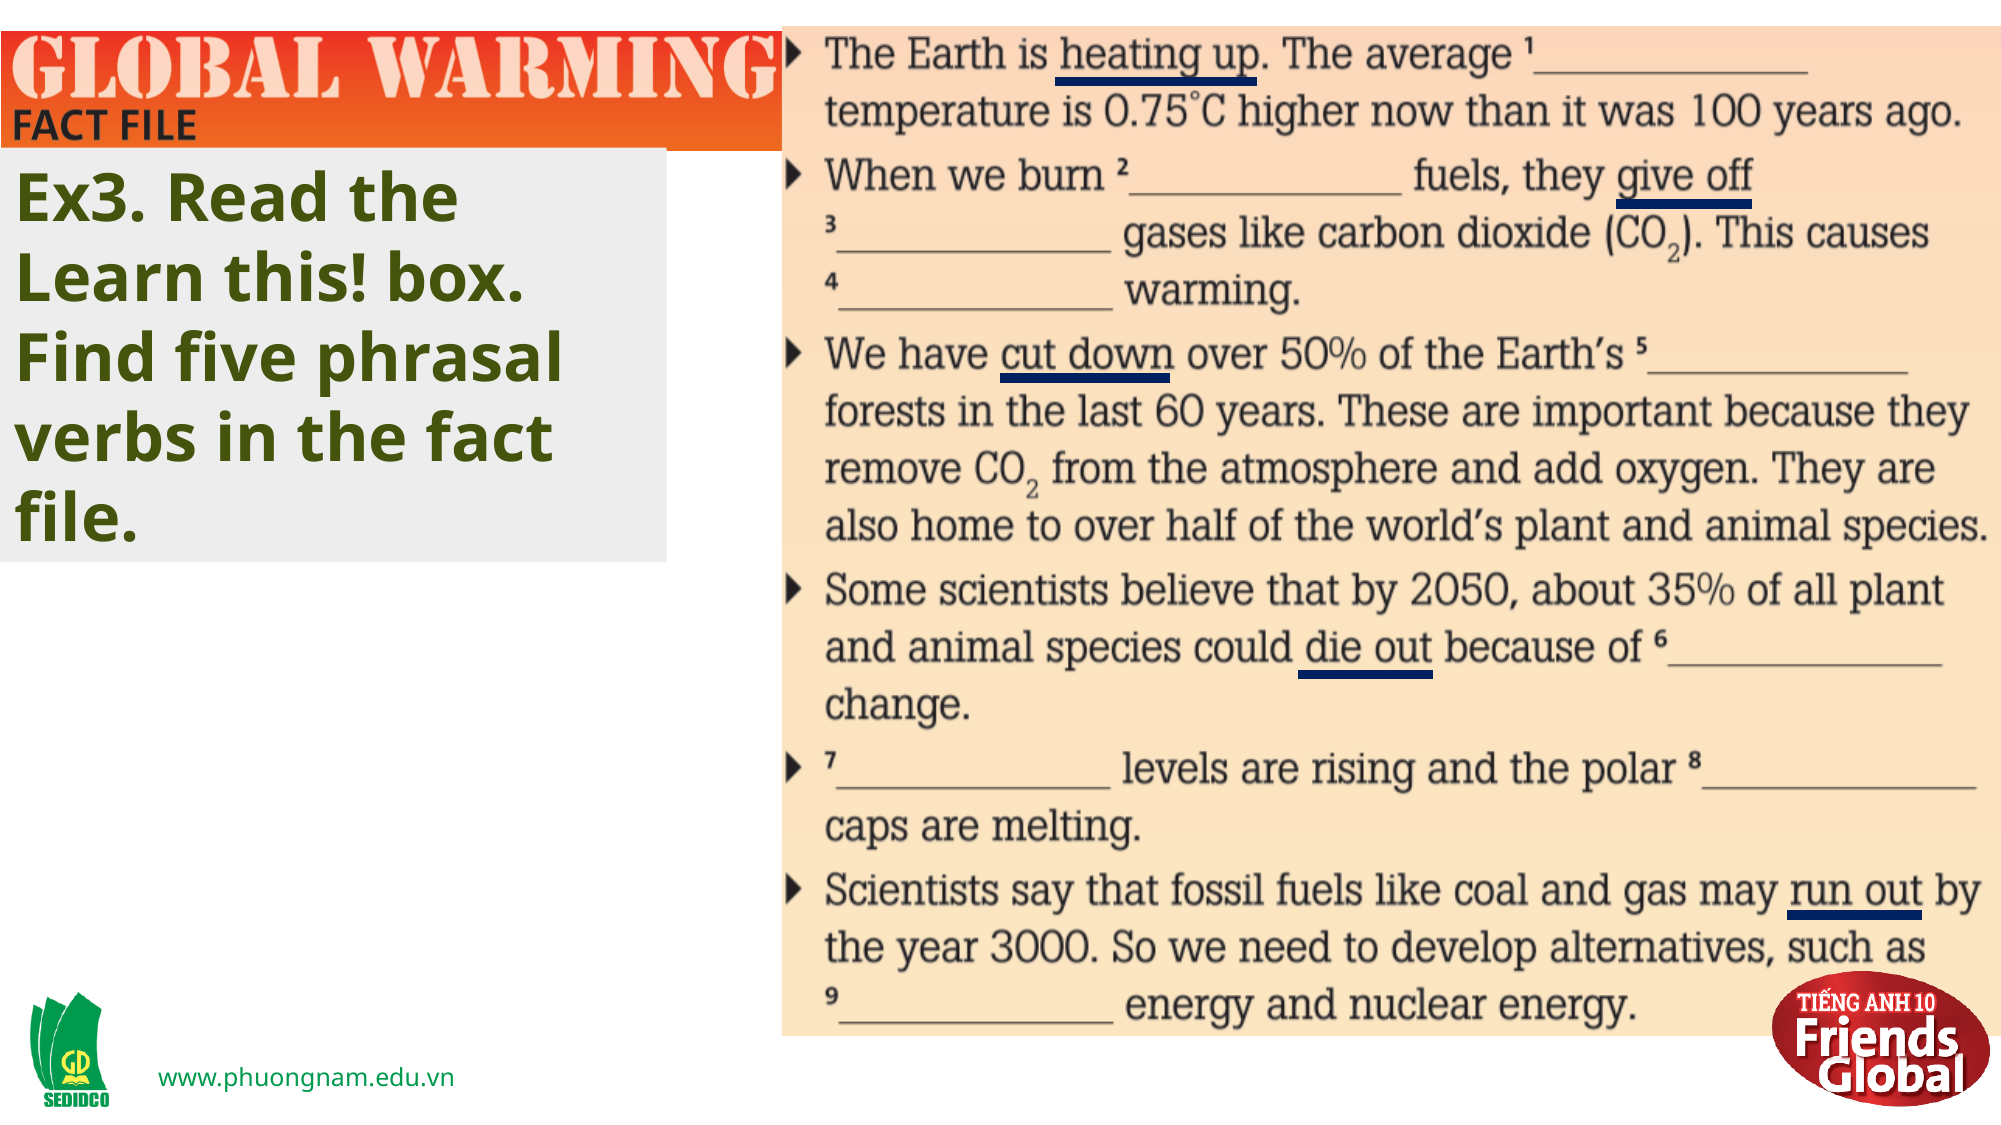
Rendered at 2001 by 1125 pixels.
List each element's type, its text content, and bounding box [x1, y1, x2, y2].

picture [28, 990, 111, 1109]
picture [0, 26, 2001, 1114]
text_box www.phuongnam.edu.vn [143, 1057, 1240, 1100]
text_box Ex3. Read the Learn this! box. Find five phrasal verbs in the fact file. [0, 151, 667, 563]
